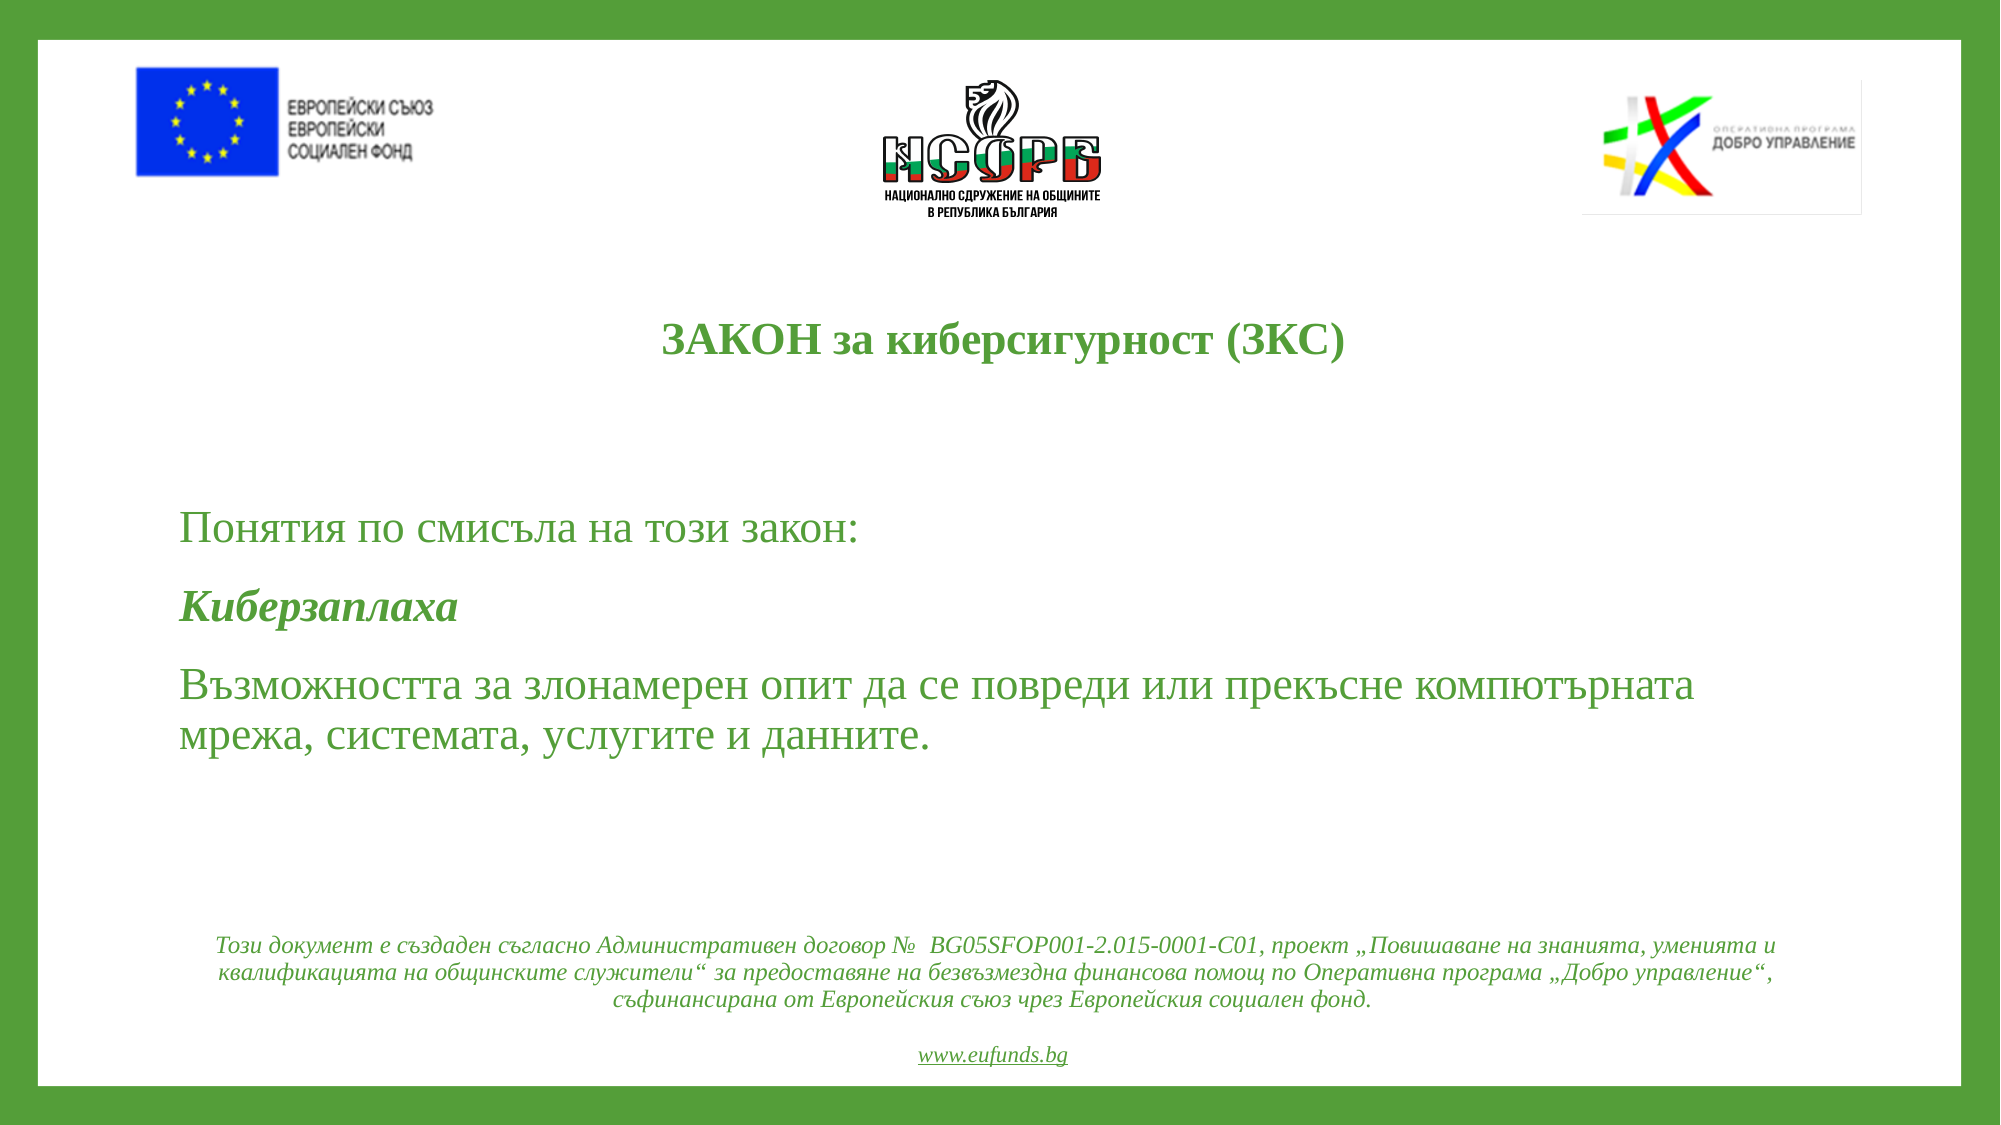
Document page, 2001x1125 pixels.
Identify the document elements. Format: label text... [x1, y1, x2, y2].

picture [883, 79, 1101, 217]
list ЗАКОН за киберсигурност (ЗКС) Понятия по смисъла на този закон: Киберзаплаха Възможността за злонамерен опит да се повреди или прекъсне компютърната мрежа, системата, услугите и данните. [156, 301, 1844, 921]
picture [1582, 79, 1863, 217]
picture [121, 54, 463, 192]
text_box Този документ е създаден съгласно Административен договор № BG05SFOP001-2.015-0001-C01, проект „Повишаване на знанията, уменията и квалификацията на общинските служители“ за предоставяне на безвъзмездна финансова помощ по Оперативна програма „Добро управление“, съфинансирана от Европейския съюз чрез Европейския социален фонд. www.eufunds.bg [121, 924, 1863, 1125]
